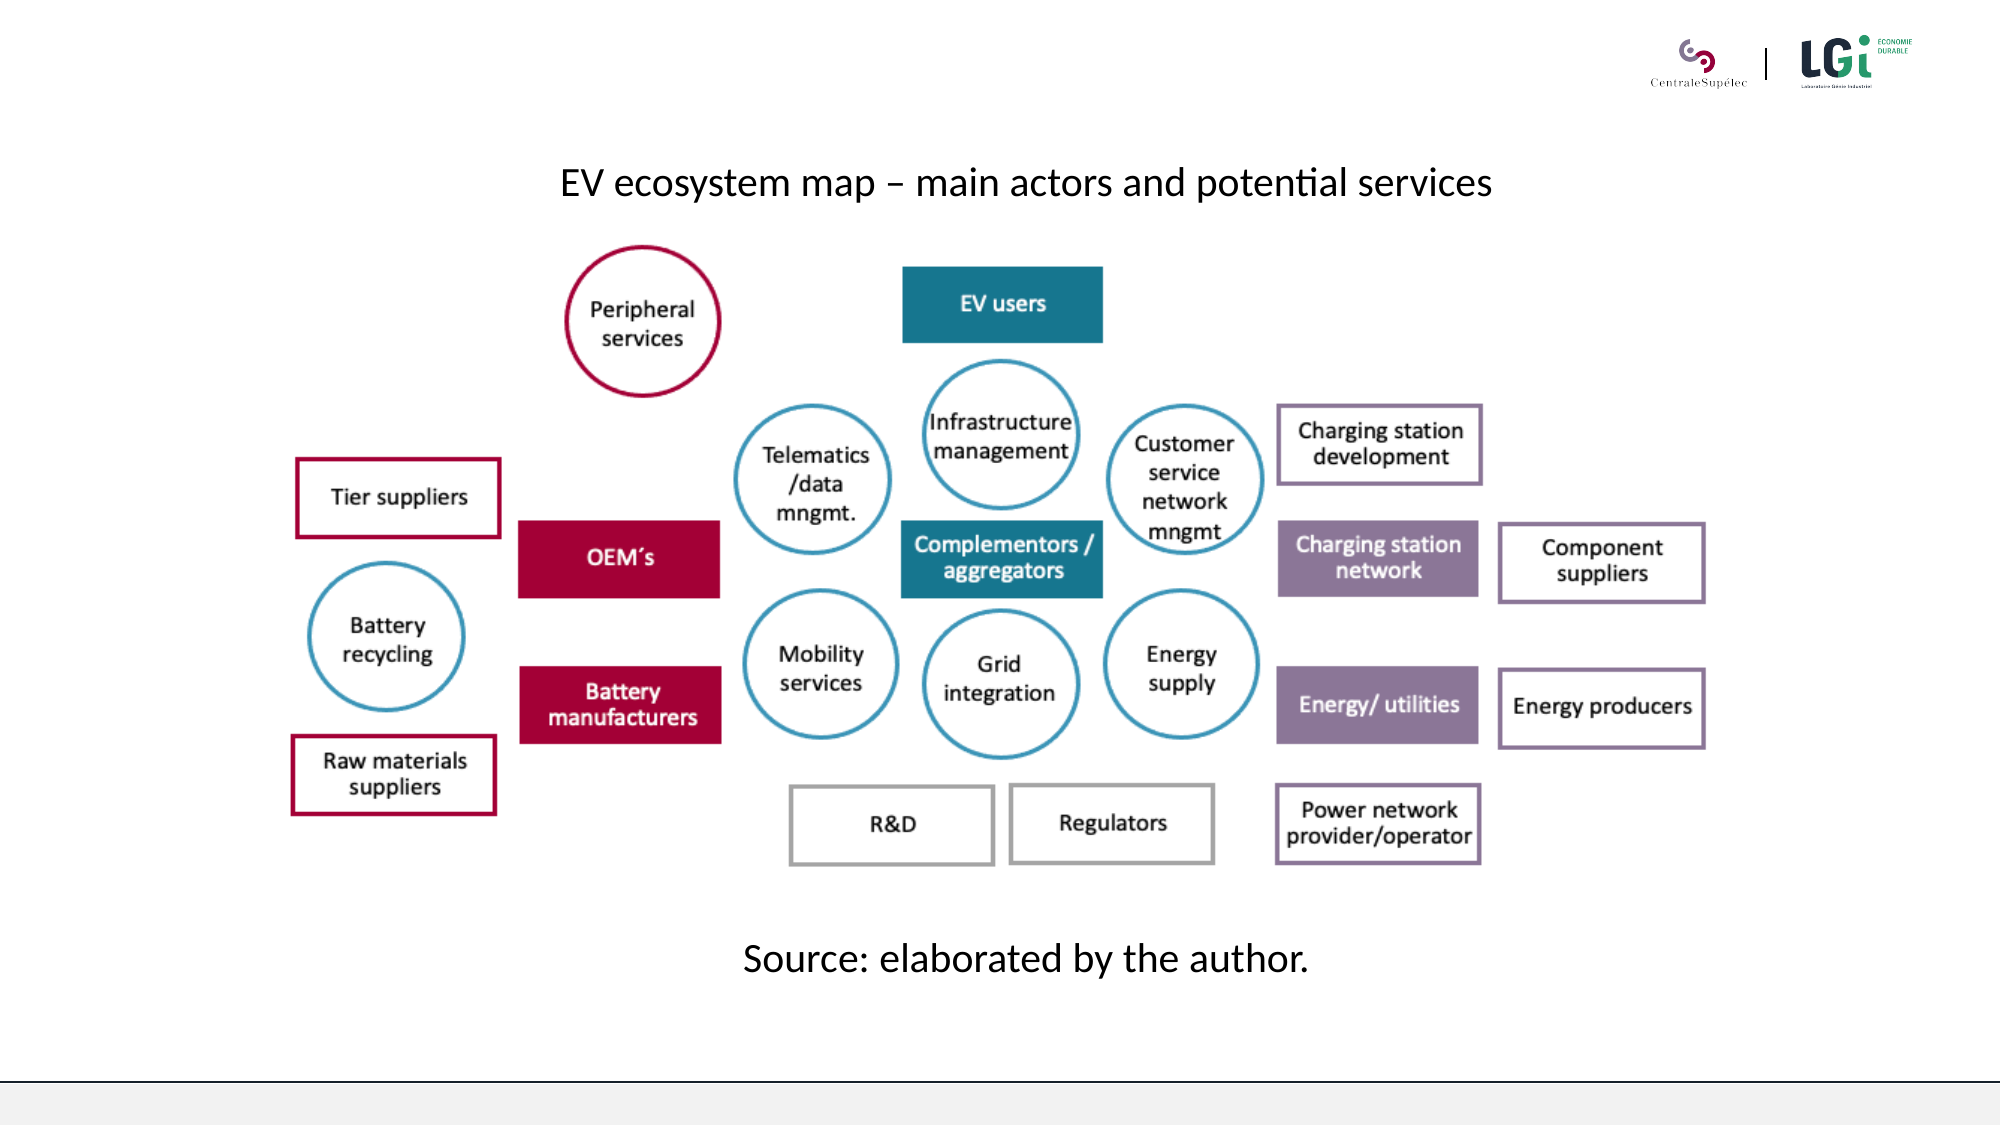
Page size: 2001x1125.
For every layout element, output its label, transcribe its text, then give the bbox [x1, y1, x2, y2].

text_box EV ecosystem map – main actors and potential services Source: elaborated by the author. [0, 92, 1979, 992]
picture [1651, 0, 1948, 92]
picture [264, 225, 1736, 900]
